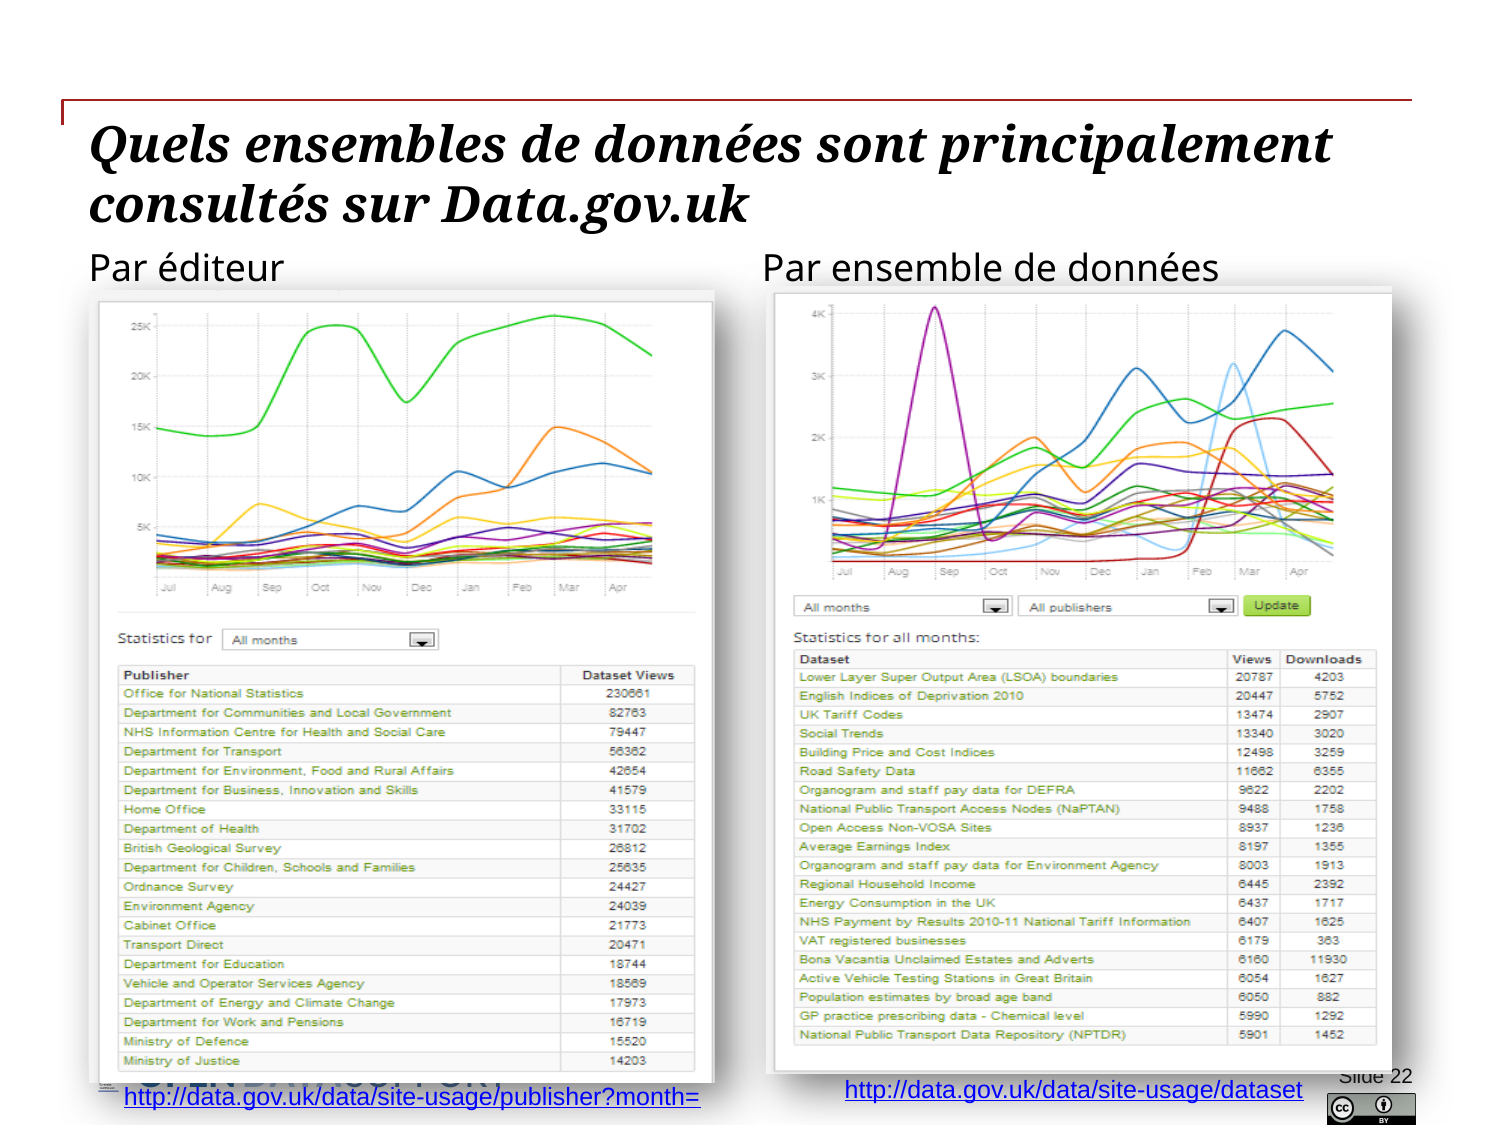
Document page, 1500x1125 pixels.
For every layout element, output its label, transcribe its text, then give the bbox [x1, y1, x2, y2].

picture [1327, 1093, 1416, 1125]
picture [88, 290, 715, 1083]
text_box Par éditeur [88, 243, 526, 290]
title Quels ensembles de données sont principalement consultés sur Data.gov.uk [88, 112, 1413, 263]
text_box http://data.gov.uk/data/site-usage/dataset [844, 1082, 1306, 1121]
picture [765, 286, 1393, 1074]
text_box Par ensemble de données [761, 243, 1388, 289]
text_box http://data.gov.uk/data/site-usage/publisher?month= [123, 1089, 715, 1125]
